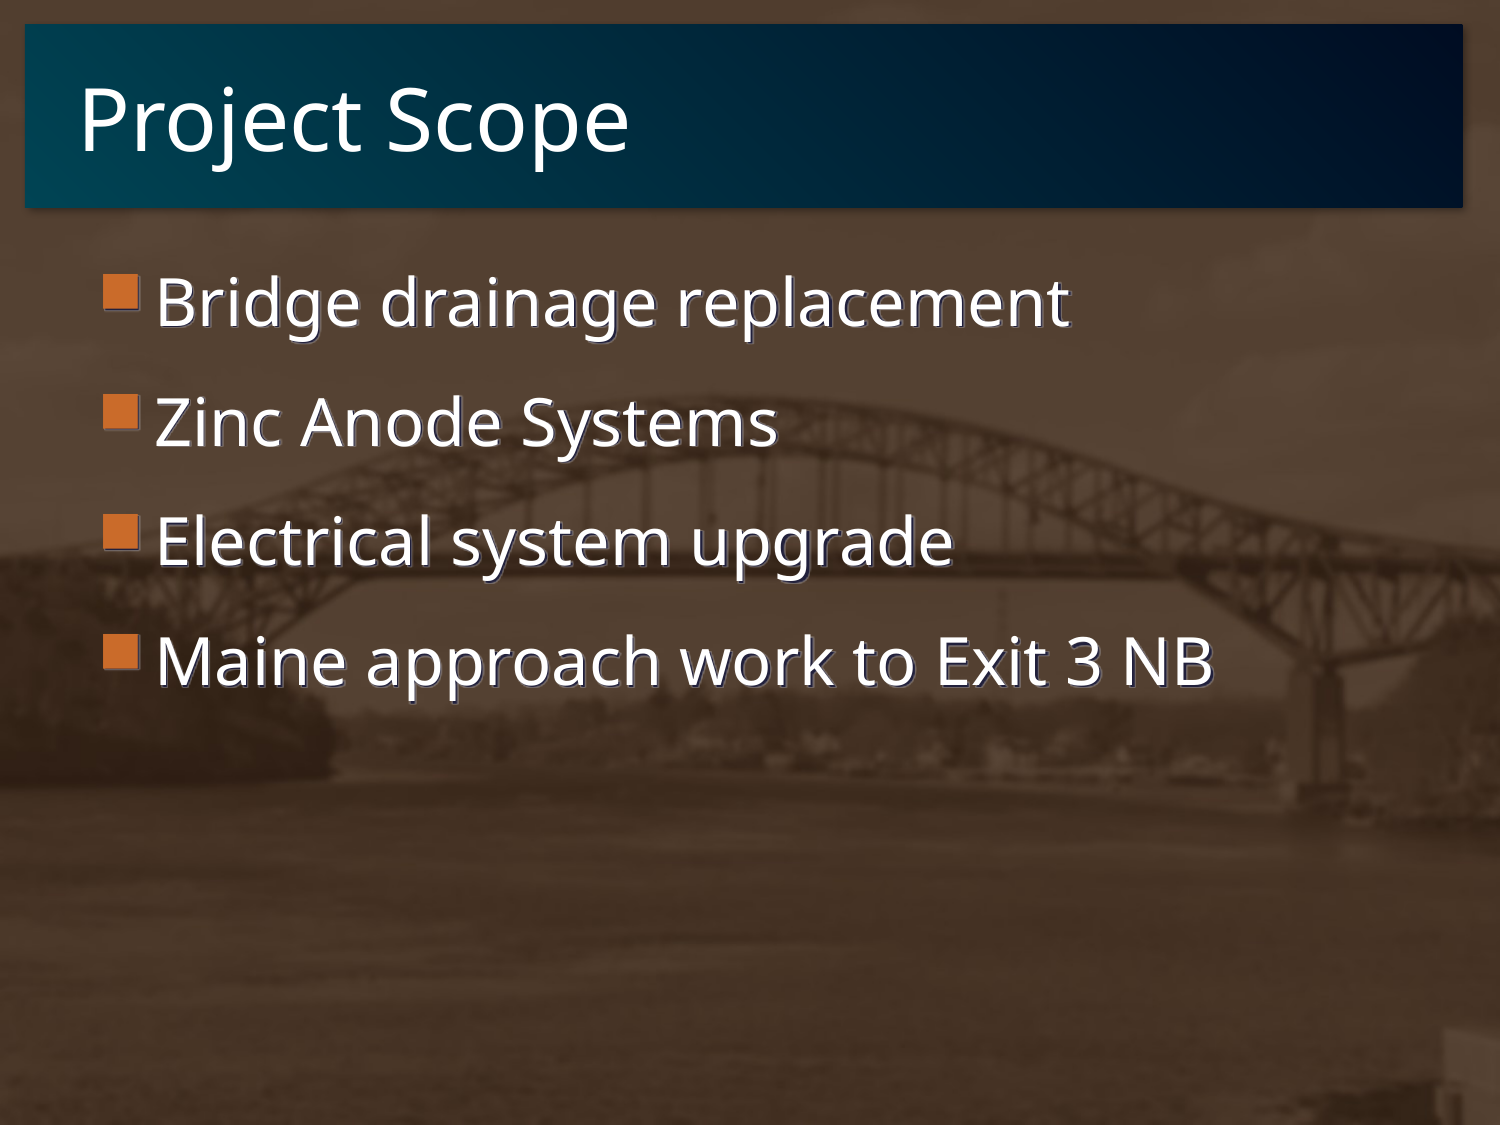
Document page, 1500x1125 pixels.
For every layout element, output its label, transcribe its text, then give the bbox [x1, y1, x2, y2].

picture [0, 0, 1500, 1125]
title Project Scope [24, 24, 1463, 209]
list Bridge drainage replacement Zinc Anode Systems Electrical system upgrade Maine approach work to Exit 3 NB [83, 211, 1459, 1037]
